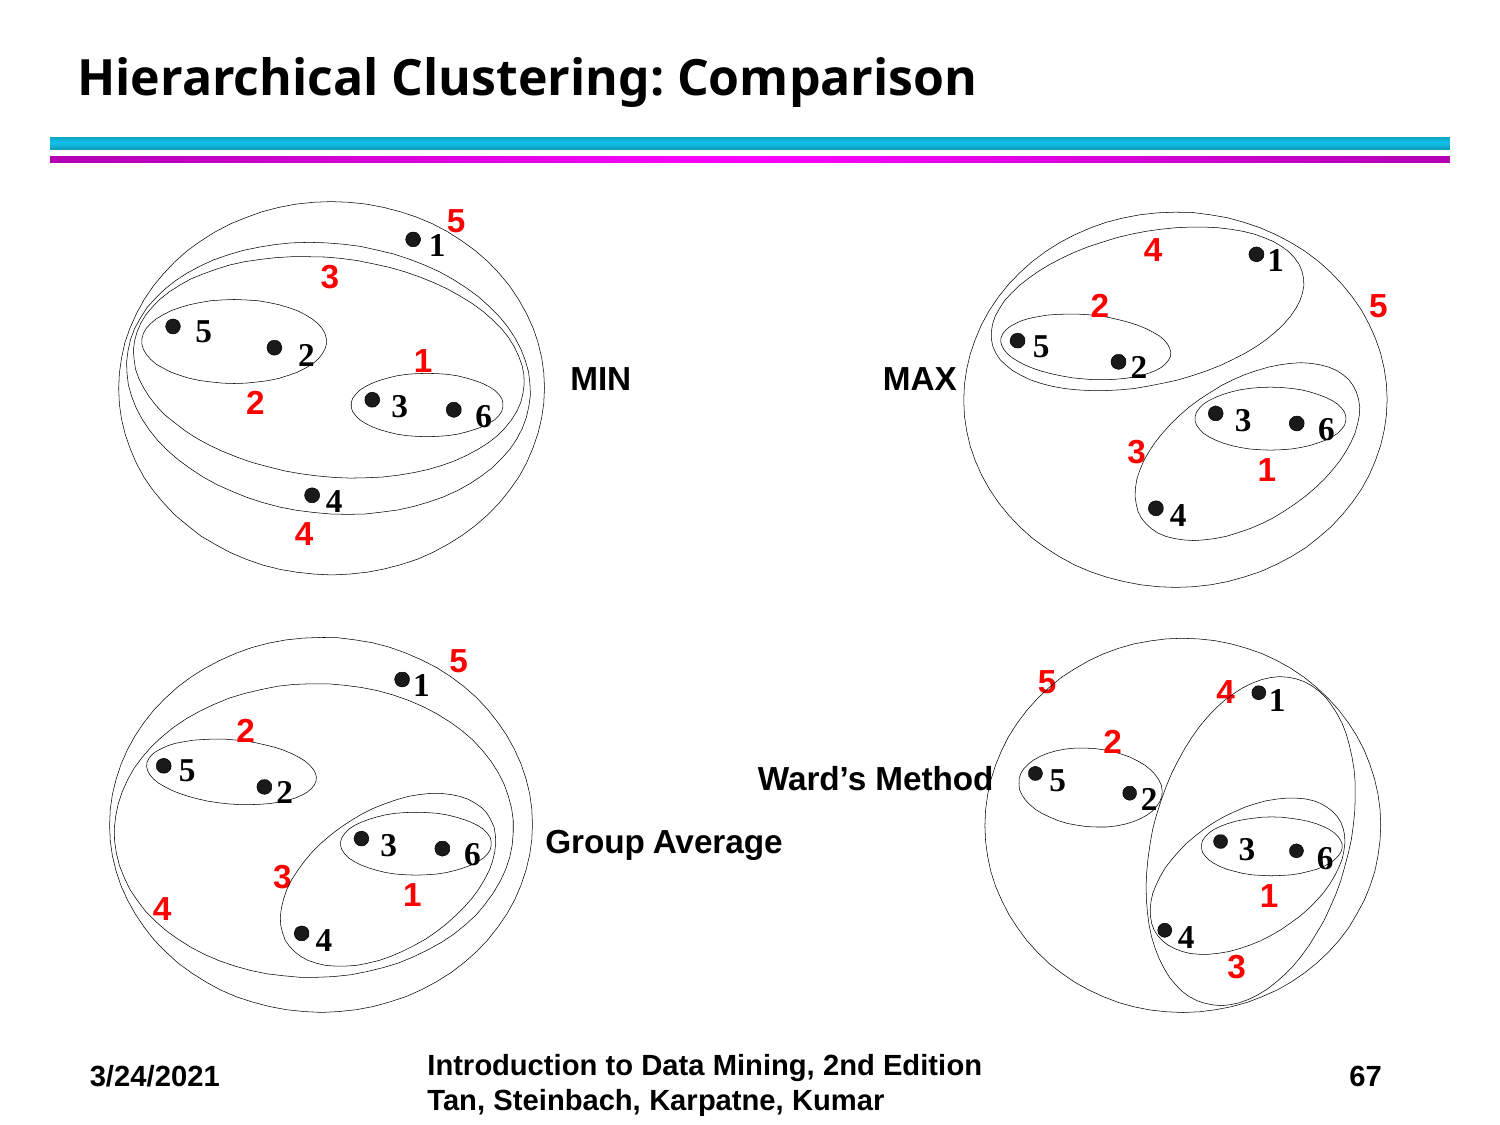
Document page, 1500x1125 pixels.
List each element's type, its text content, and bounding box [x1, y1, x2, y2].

text_box Group Average [537, 812, 806, 868]
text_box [984, 638, 1381, 1013]
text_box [1127, 362, 1361, 541]
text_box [1145, 670, 1356, 1006]
text_box MAX [868, 349, 958, 405]
title Hierarchical Clustering: Comparison [62, 24, 1421, 113]
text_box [114, 683, 514, 978]
text_box Ward’s Method [743, 749, 979, 805]
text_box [118, 199, 545, 576]
text_box MIN [555, 349, 831, 405]
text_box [963, 211, 1388, 588]
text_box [109, 637, 533, 1013]
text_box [991, 226, 1305, 391]
